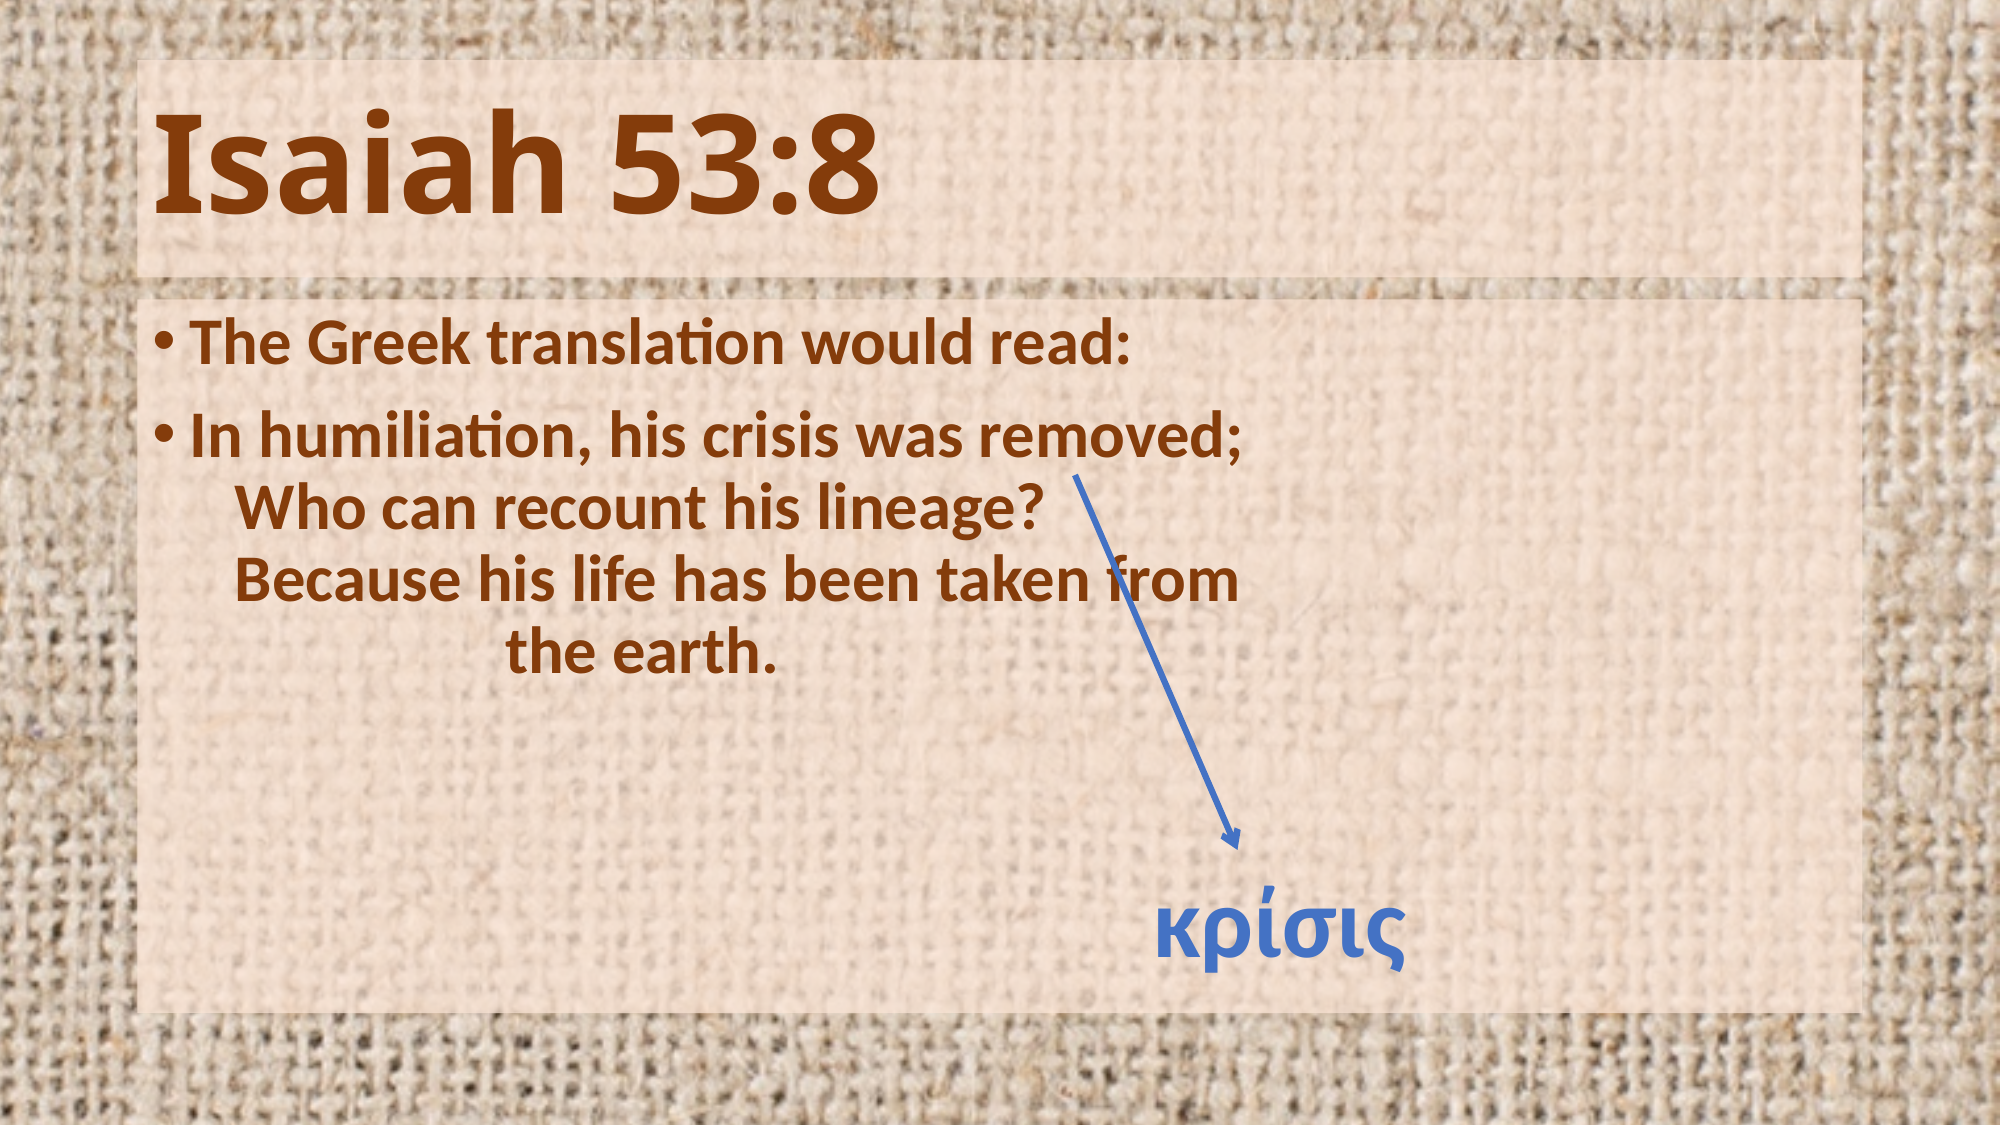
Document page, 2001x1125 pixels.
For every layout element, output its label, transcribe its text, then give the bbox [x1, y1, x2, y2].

picture [0, 0, 2000, 1125]
text_box κρίσις [1138, 849, 1422, 985]
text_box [968, 581, 1344, 744]
list The Greek translation would read: In humiliation, his crisis was removed; Who can recount his lineage? Because his life has been taken from the earth. [137, 299, 1863, 1014]
title Isaiah 53:8 [137, 59, 1863, 278]
